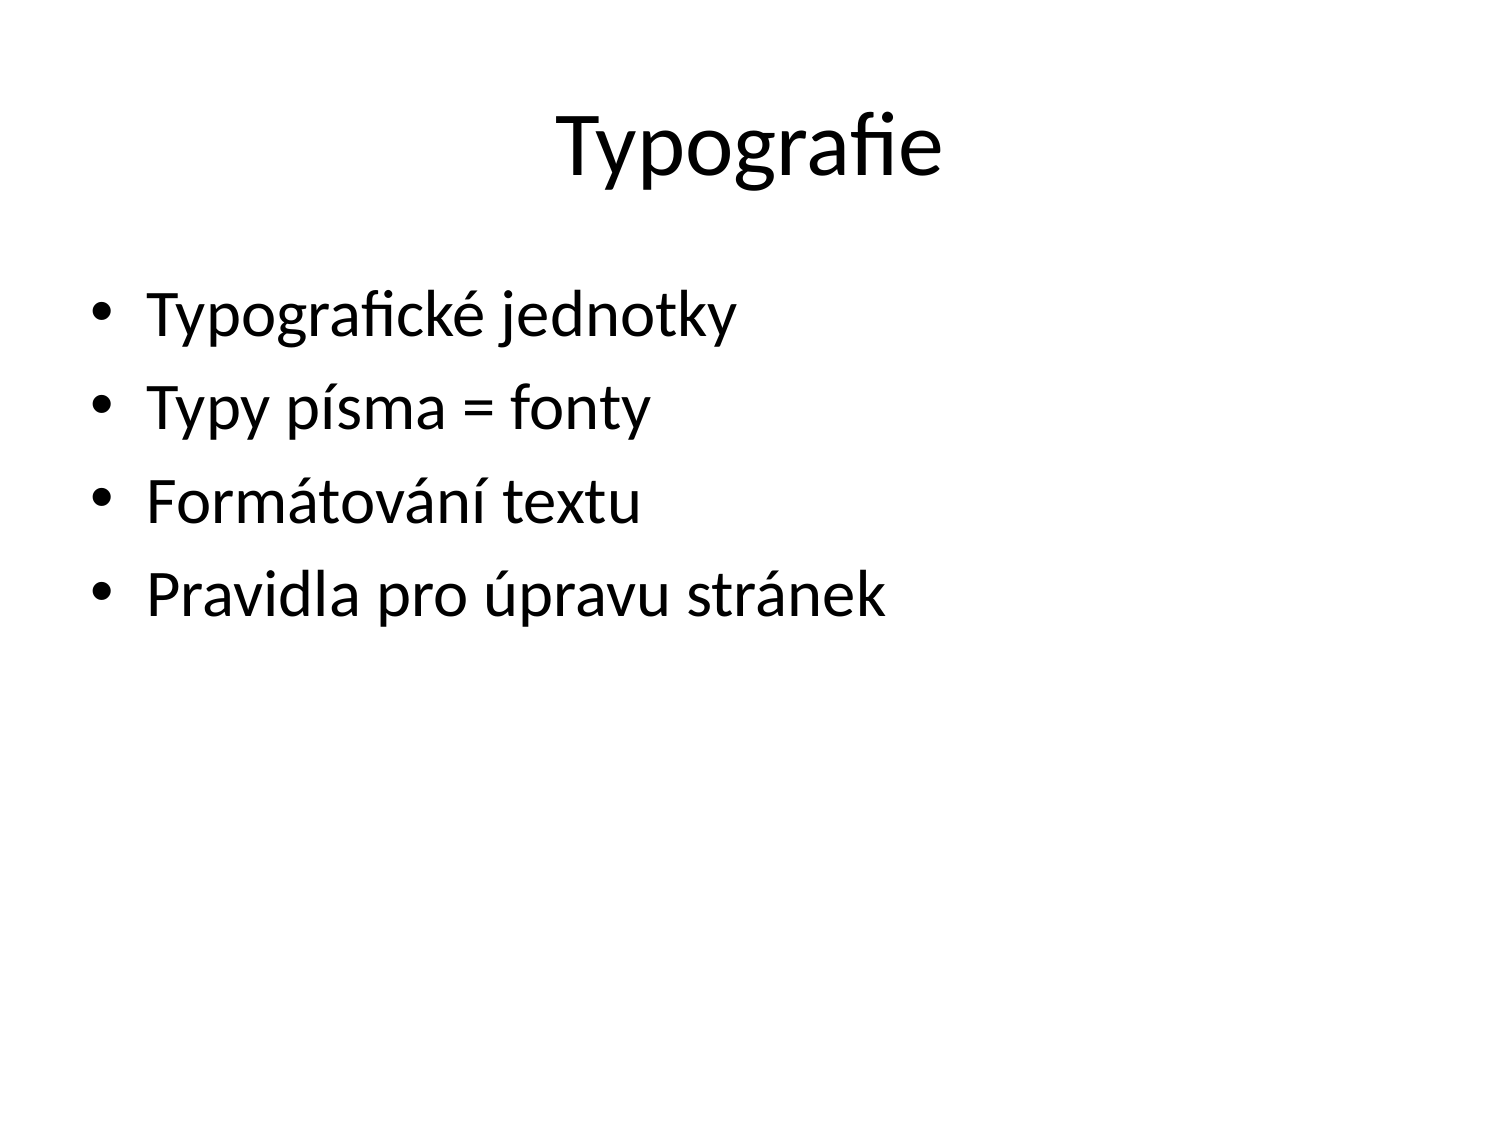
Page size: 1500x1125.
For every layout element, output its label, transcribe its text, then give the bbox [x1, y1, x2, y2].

title Typografie [75, 45, 1425, 233]
list Typografické jednotky Typy písma = fonty Formátování textu Pravidla pro úpravu stránek [75, 262, 1425, 1005]
